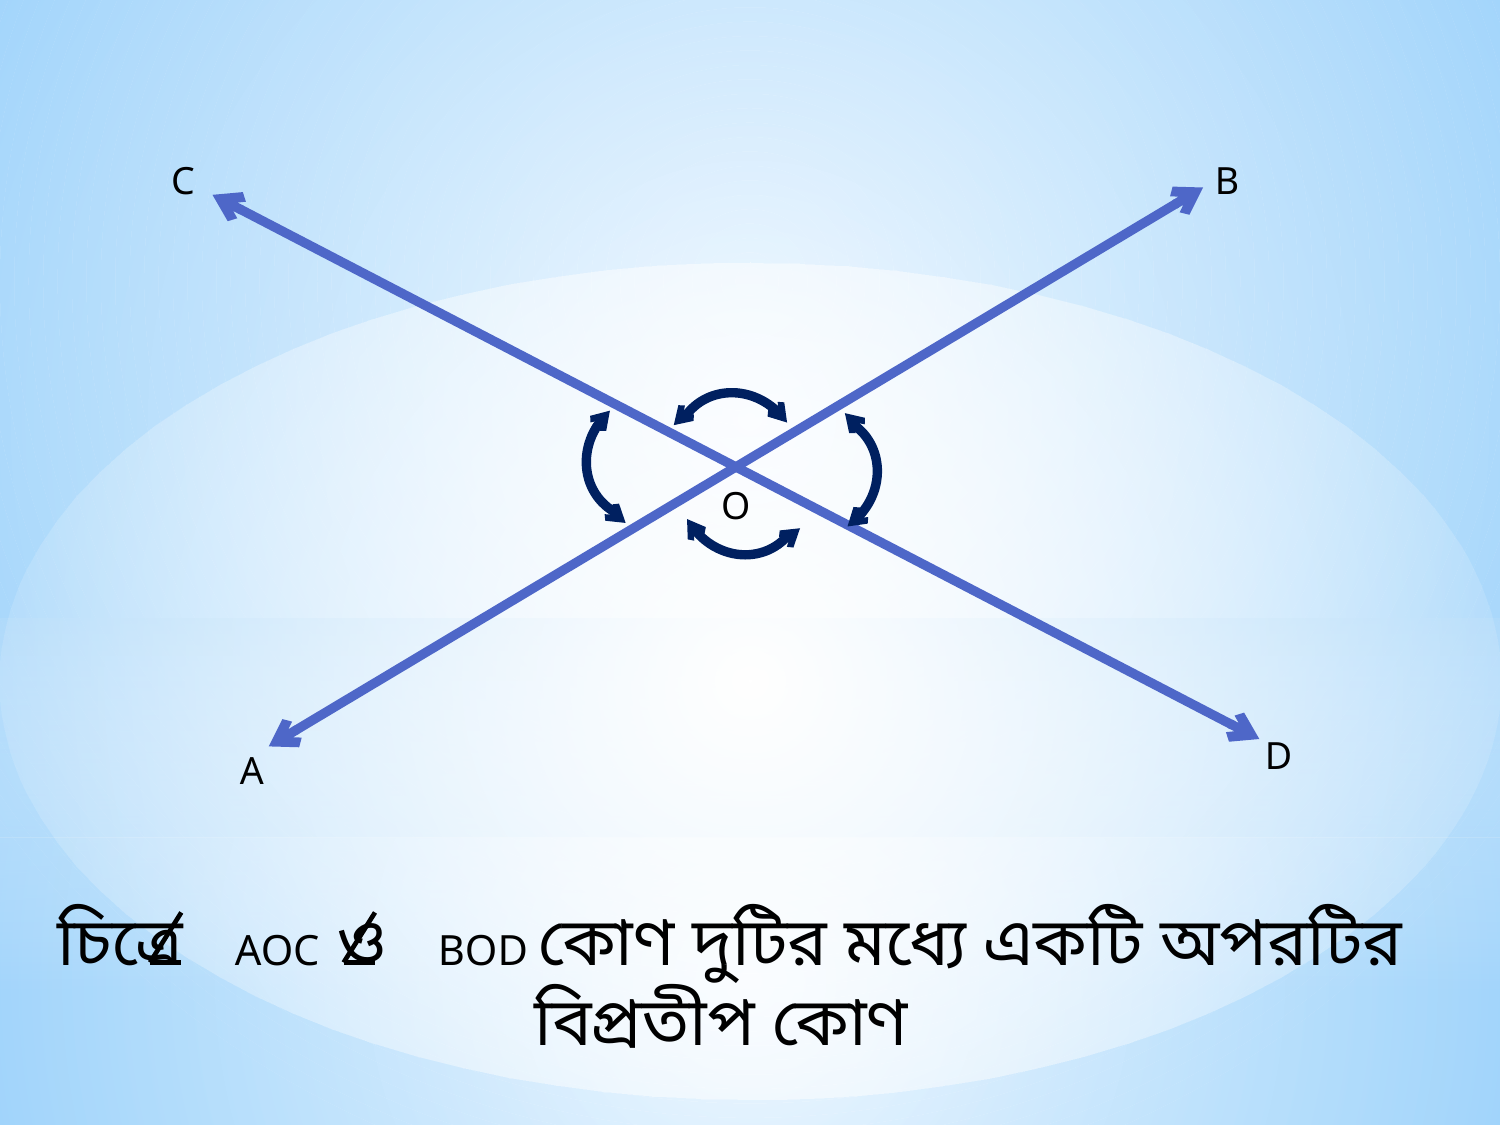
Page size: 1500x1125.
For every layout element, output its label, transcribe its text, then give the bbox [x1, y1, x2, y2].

text_box চিত্রে AOC ও BOD কোণ দুটির মধ্যে একটি অপরটির বিপ্রতীপ কোণ [0, 891, 1460, 1067]
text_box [676, 434, 805, 553]
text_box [343, 912, 376, 963]
text_box C [156, 149, 225, 210]
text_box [672, 394, 801, 431]
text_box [583, 398, 711, 517]
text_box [752, 416, 880, 535]
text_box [1207, 194, 1260, 740]
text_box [212, 194, 263, 740]
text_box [268, 187, 1204, 747]
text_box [149, 912, 182, 963]
text_box B [1199, 149, 1269, 210]
text_box A [224, 748, 294, 800]
text_box D [1249, 724, 1319, 785]
